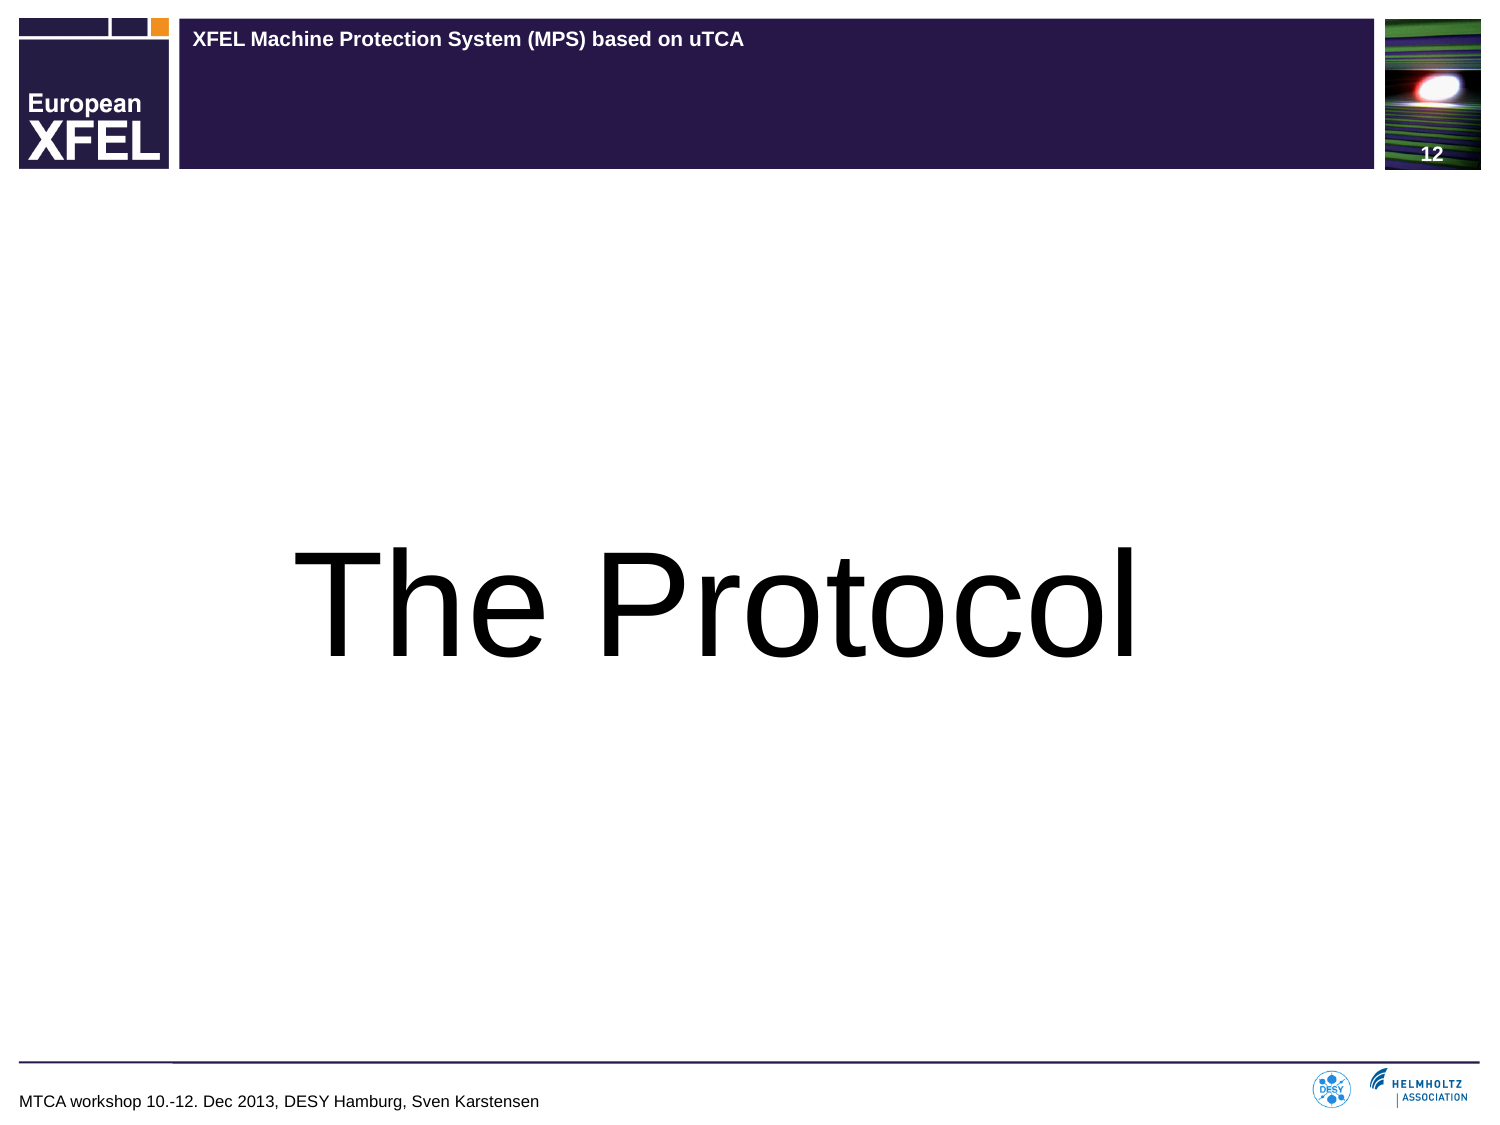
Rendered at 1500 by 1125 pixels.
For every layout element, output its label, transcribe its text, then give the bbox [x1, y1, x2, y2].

picture [1310, 1068, 1353, 1110]
picture [1370, 1068, 1467, 1108]
slide_number 12 [1384, 18, 1480, 169]
list The Protocol [247, 506, 1385, 700]
picture [1385, 19, 1481, 170]
picture [19, 18, 169, 169]
footer MTCA workshop 10.-12. Dec 2013, DESY Hamburg, Sven Karstensen [19, 1067, 955, 1111]
title [179, 88, 1375, 168]
